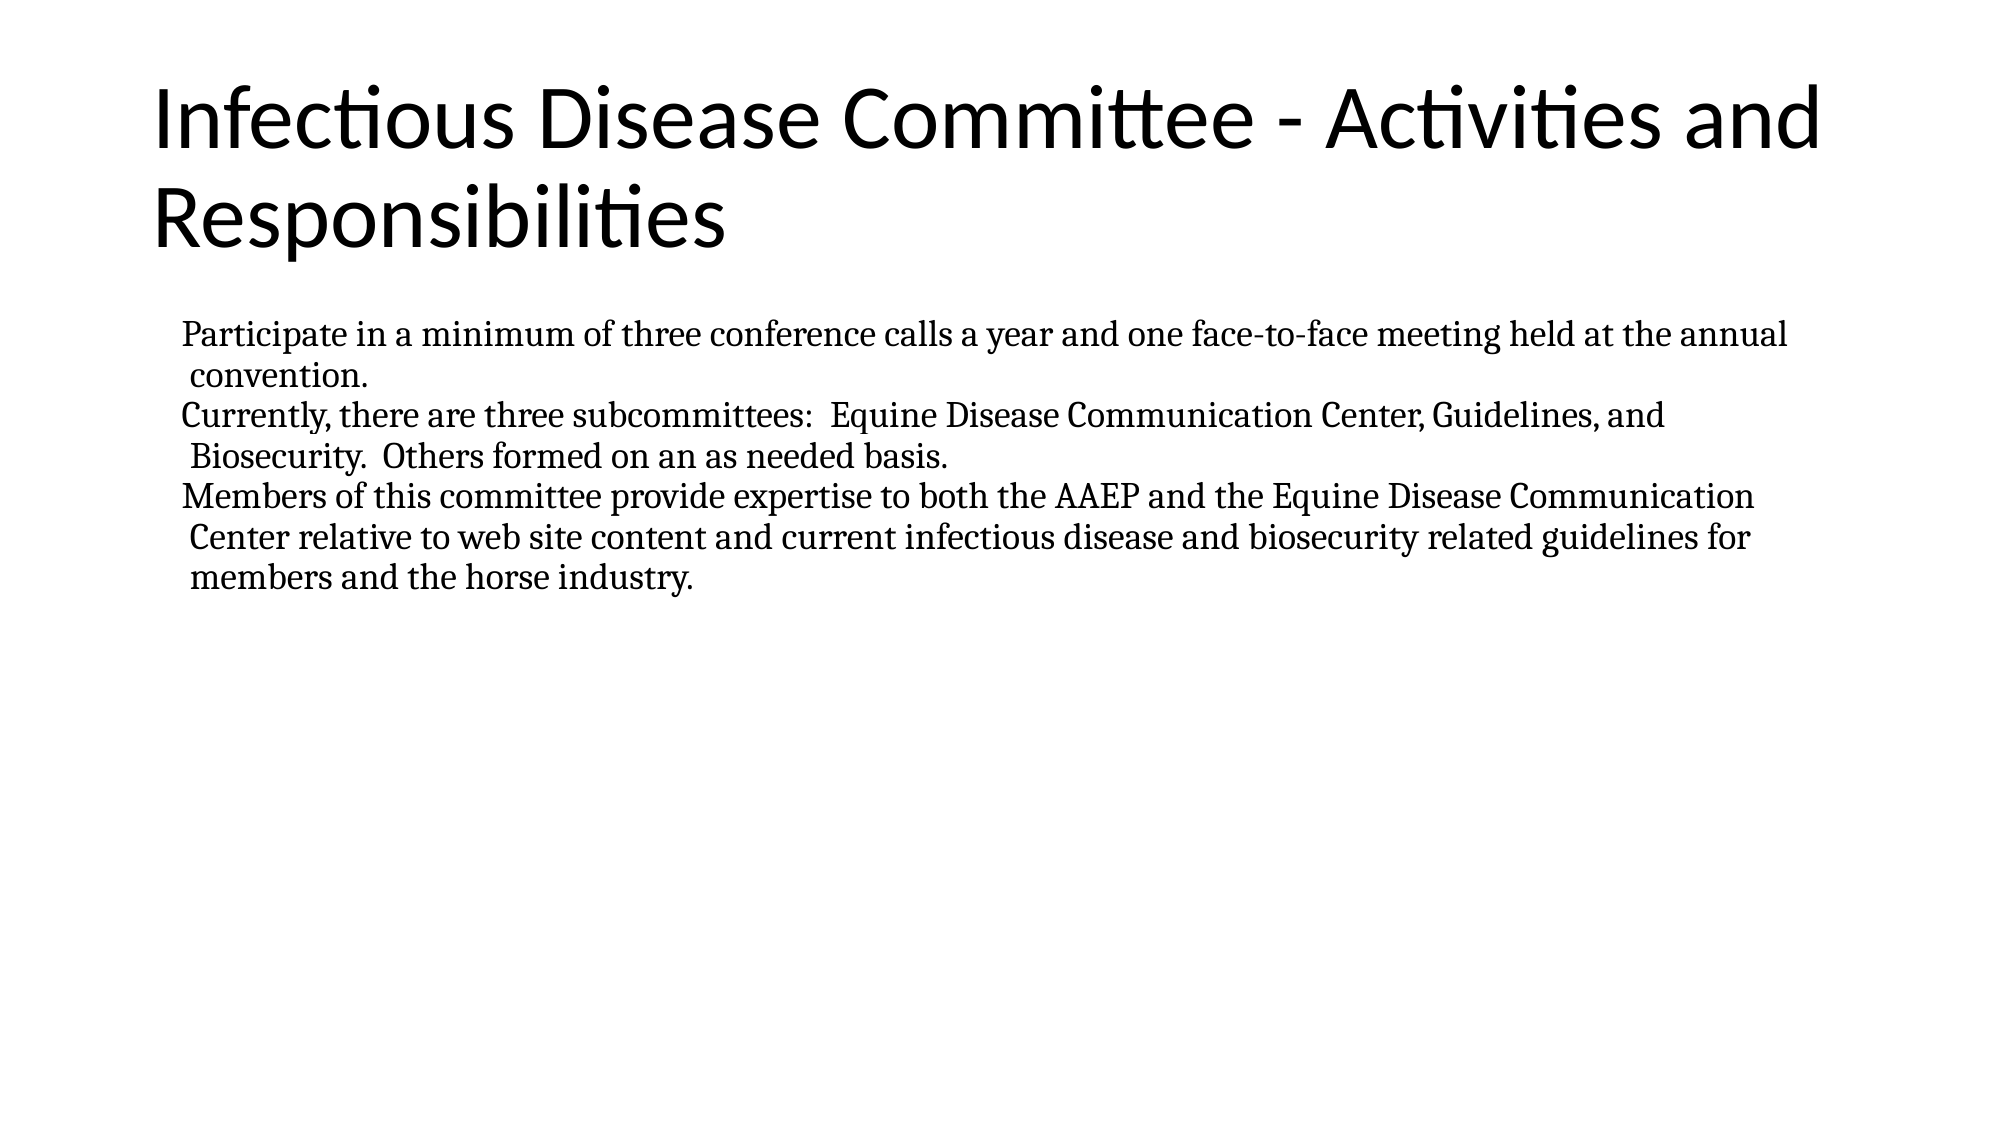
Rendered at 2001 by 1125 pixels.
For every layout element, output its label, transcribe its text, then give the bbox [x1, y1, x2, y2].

title Infectious Disease Committee - Activities and Responsibilities [137, 59, 1863, 278]
list Participate in a minimum of three conference calls a year and one face-to-face meeting held at the annual convention. Currently, there are three subcommittees: Equine Disease Communication Center, Guidelines, and Biosecurity. Others formed on an as needed basis. Members of this committee provide expertise to both the AAEP and the Equine Disease Communication Center relative to web site content and current infectious disease and biosecurity related guidelines for members and the horse industry. [137, 299, 1863, 1014]
